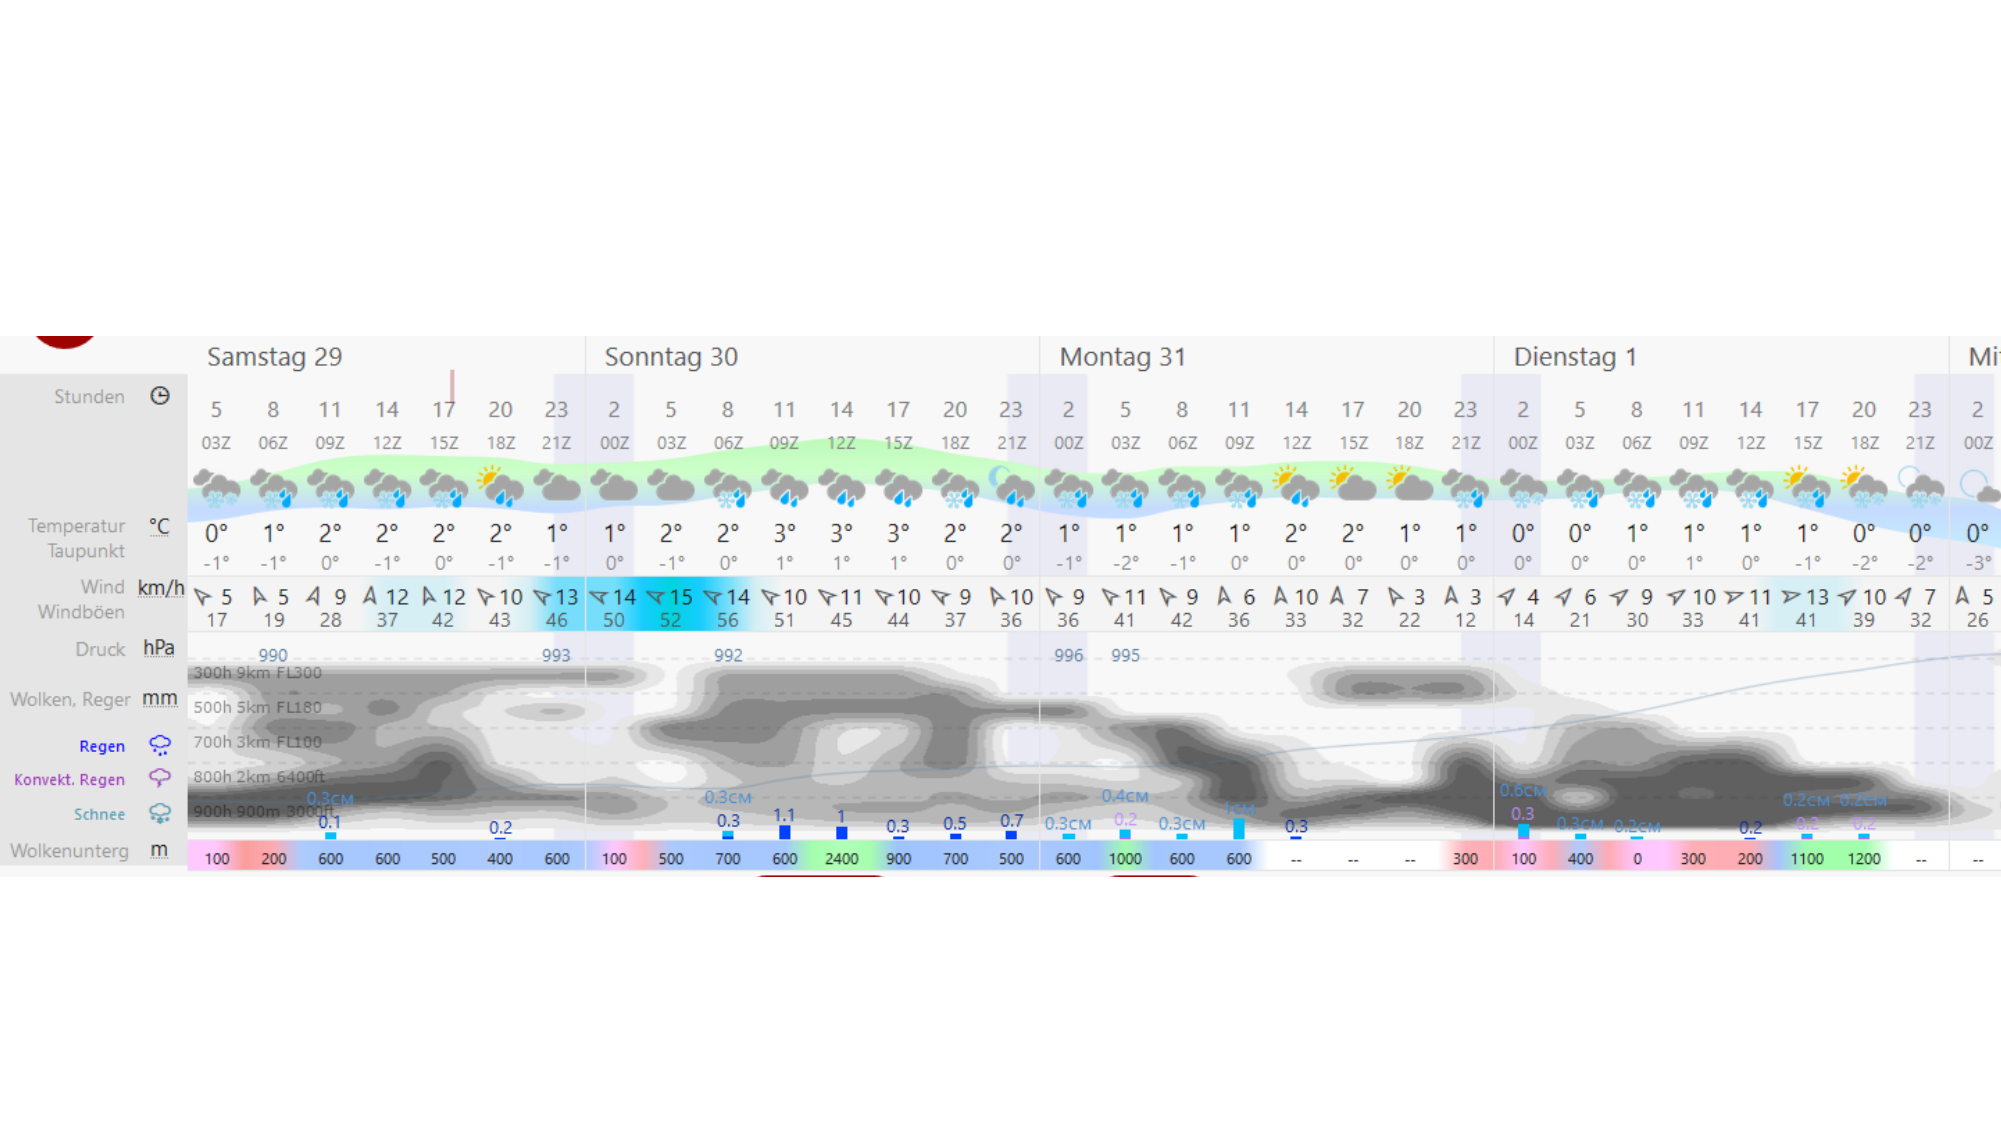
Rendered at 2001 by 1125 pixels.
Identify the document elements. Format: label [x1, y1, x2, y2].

picture [0, 335, 2001, 877]
